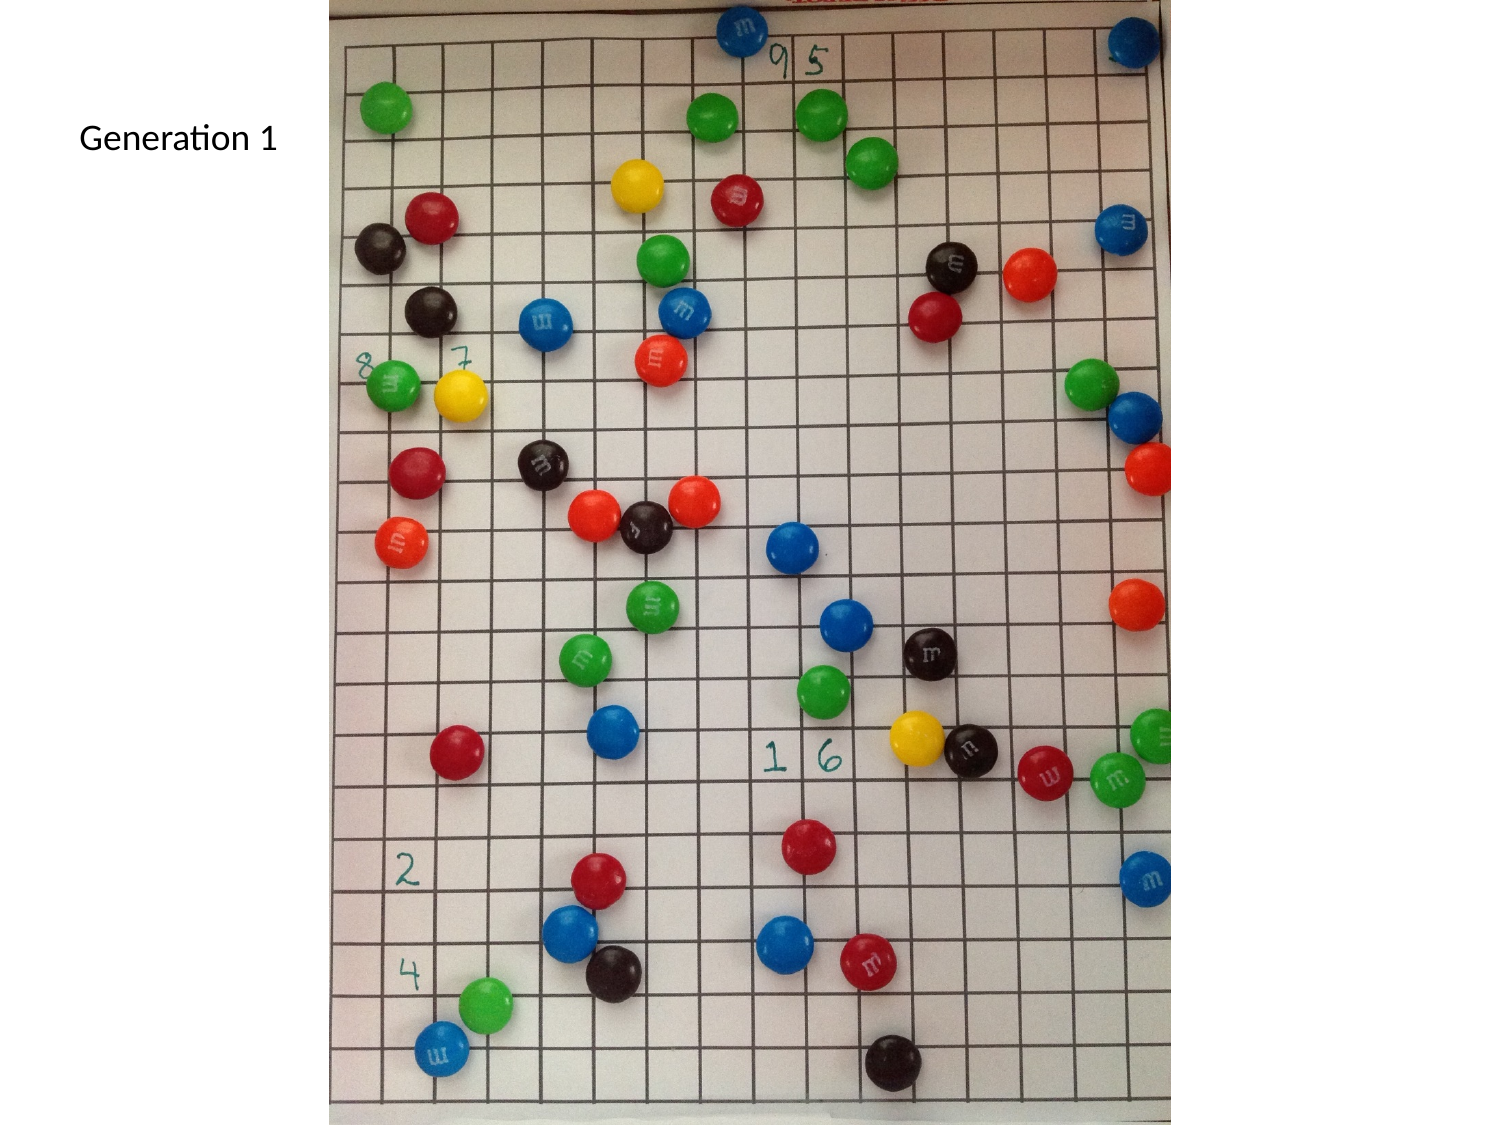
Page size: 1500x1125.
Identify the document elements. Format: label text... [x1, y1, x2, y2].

picture [329, 0, 1171, 1125]
text_box Generation 1 [64, 105, 294, 165]
